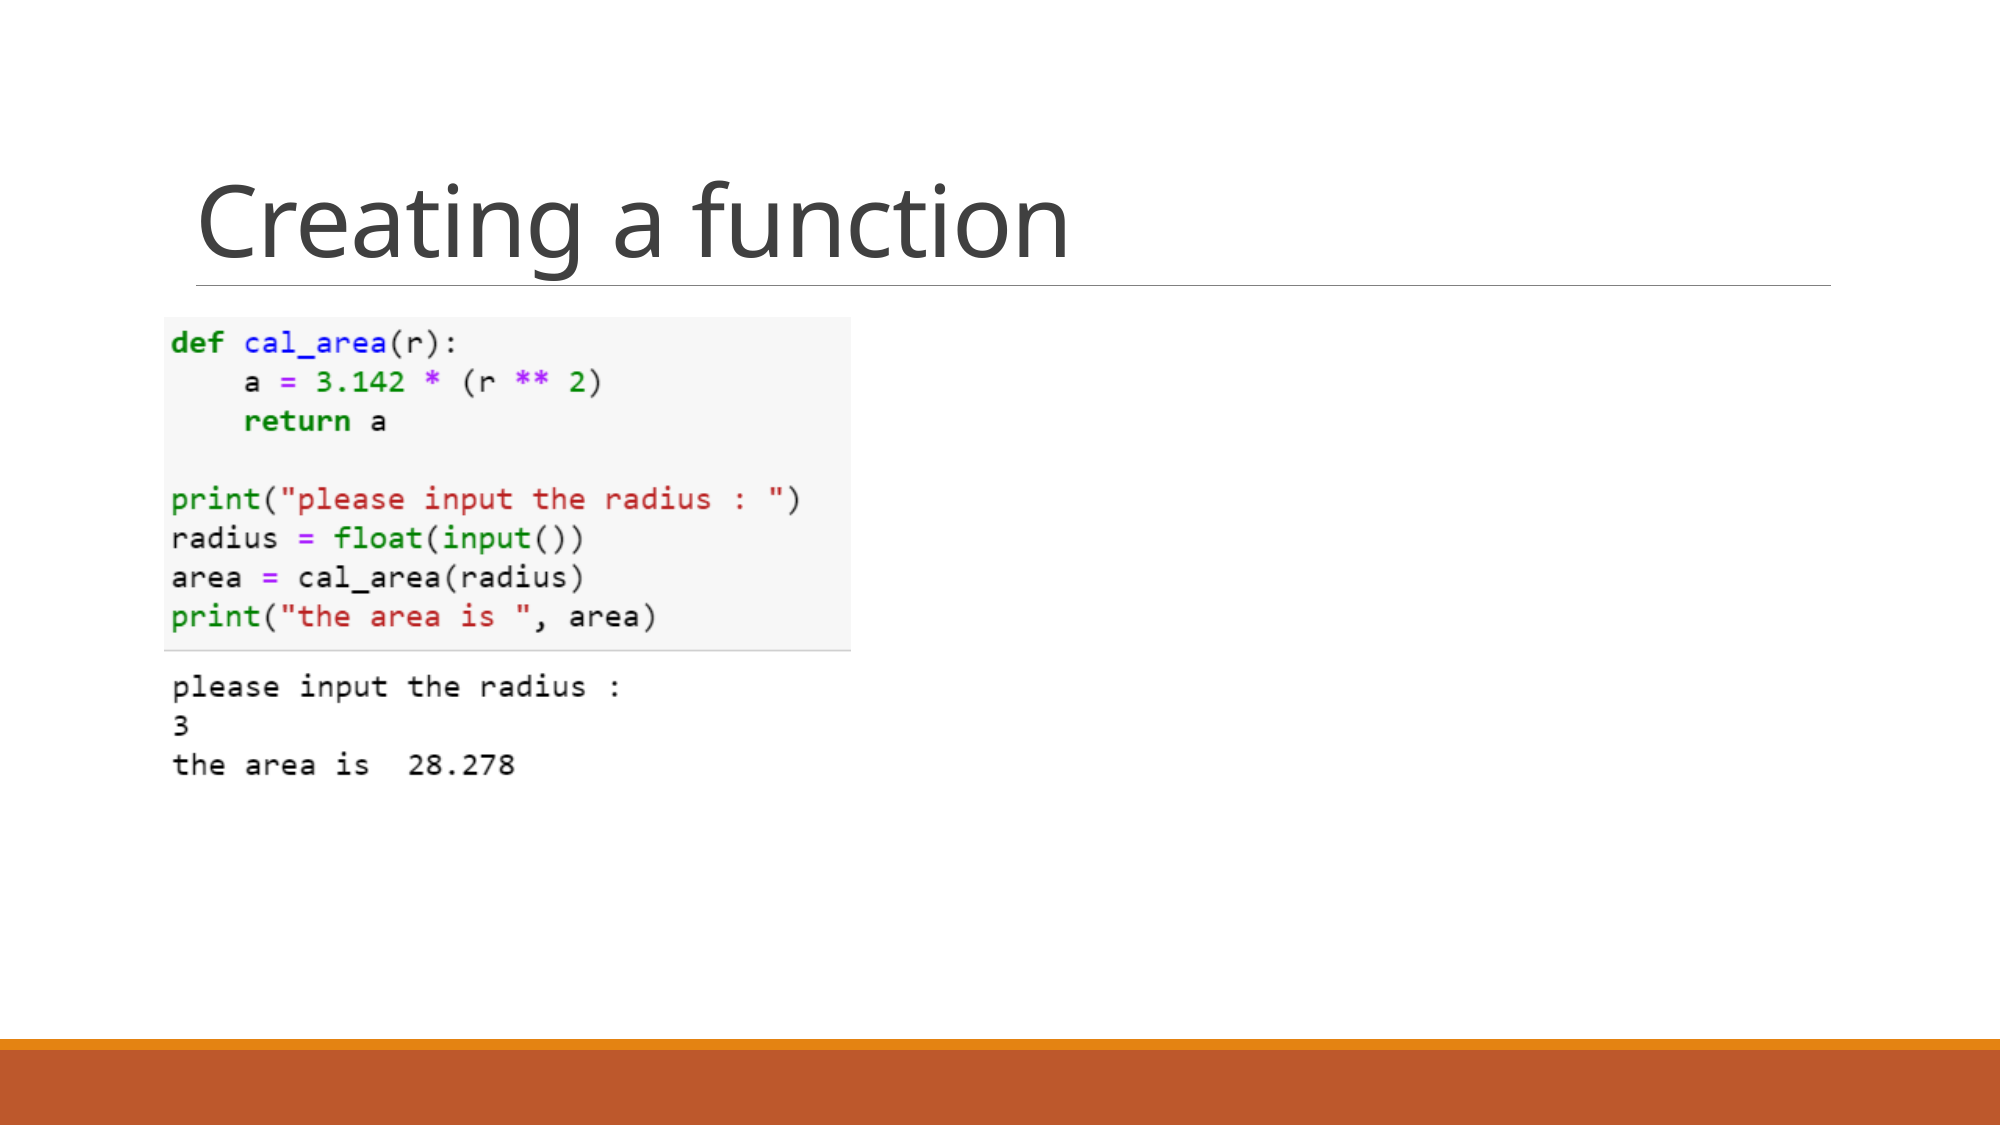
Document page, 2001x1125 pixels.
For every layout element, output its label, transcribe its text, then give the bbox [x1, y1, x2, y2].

title Creating a function [180, 47, 1830, 285]
picture [164, 316, 852, 809]
